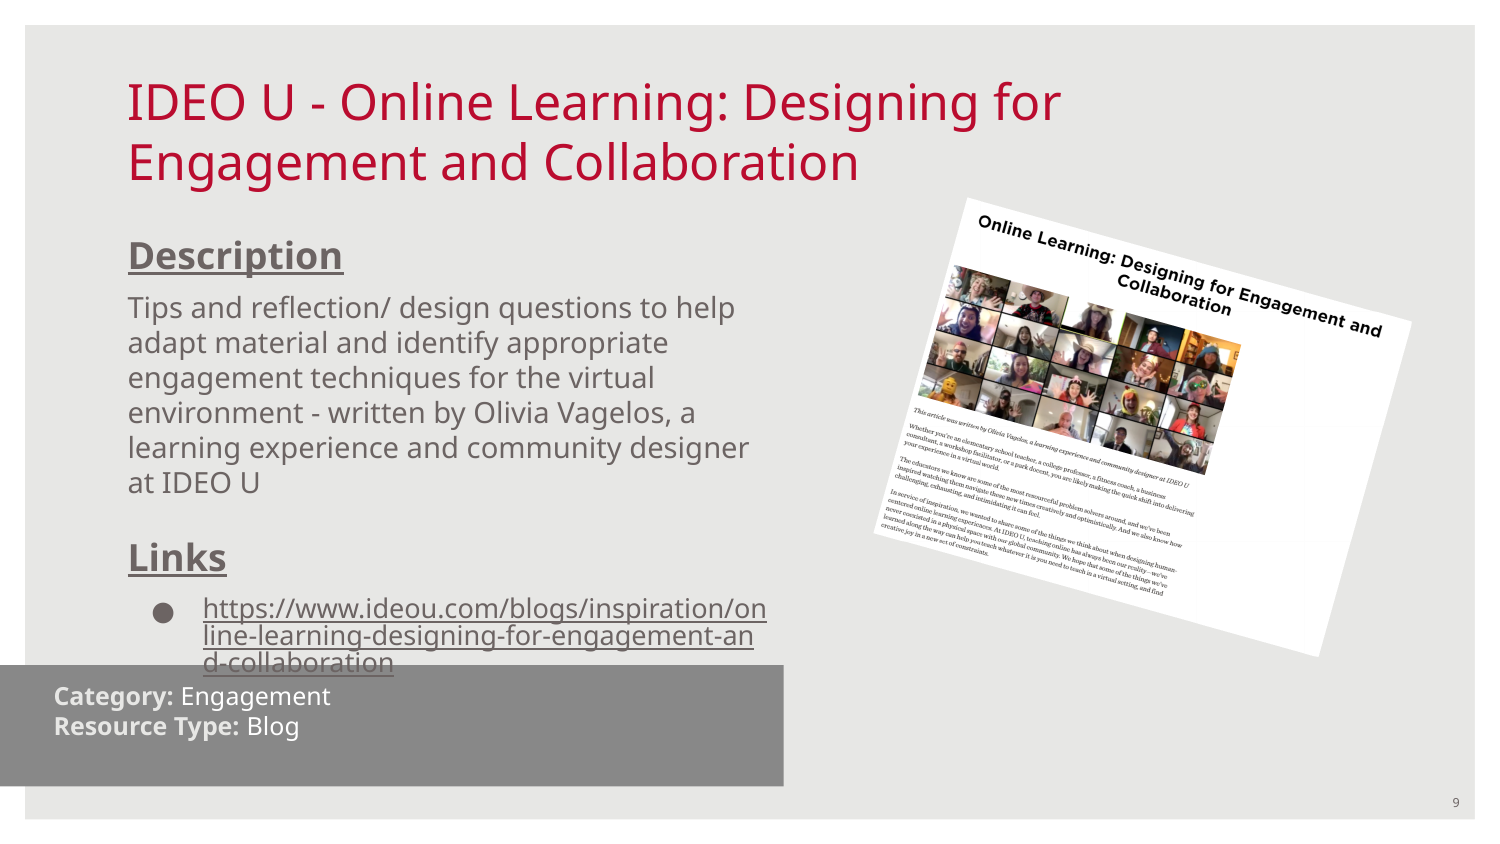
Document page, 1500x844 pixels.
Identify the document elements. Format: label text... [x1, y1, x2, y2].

slide_number 9 [1125, 788, 1475, 819]
text_box [0, 665, 784, 787]
list Description Tips and reflection/ design questions to help adapt material and identify appropriate engagement techniques for the virtual environment - written by Olivia Vagelos, a learning experience and community designer at IDEO U Links https://www.ideou.com/blogs/inspiration/online-learning-designing-for-engagement-and-collaboration [112, 224, 784, 639]
title IDEO U - Online Learning: Designing for Engagement and Collaboration [112, 65, 1245, 198]
text_box Category: Engagement Resource Type: Blog [38, 665, 438, 755]
picture [874, 198, 1411, 656]
